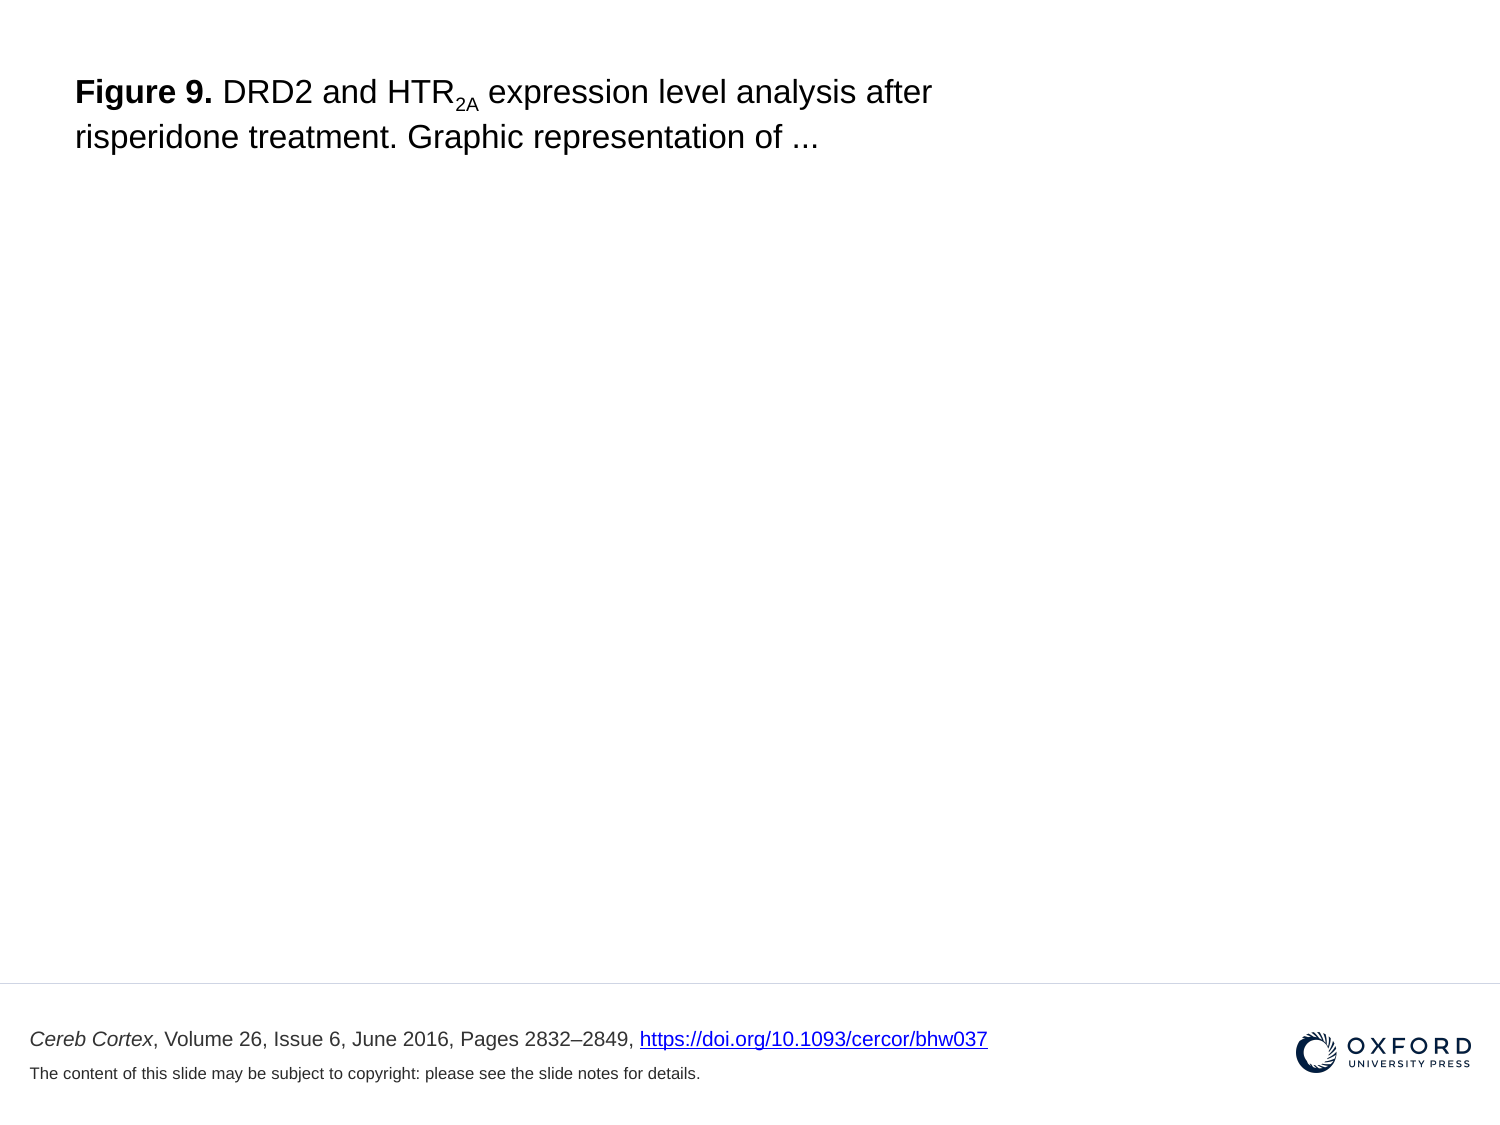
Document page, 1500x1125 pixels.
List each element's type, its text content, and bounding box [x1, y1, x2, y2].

picture [1296, 1032, 1471, 1073]
footer Cereb Cortex, Volume 26, Issue 6, June 2016, Pages 2832–2849, https://doi.org/10.1093/cercor/bhw037 The content of this slide may be subject to copyright: please see the slide notes for details. [0, 983, 1260, 1125]
title Figure 9. DRD2 and HTR2A expression level analysis after risperidone treatment. Graphic representation of ... [75, 69, 1078, 171]
